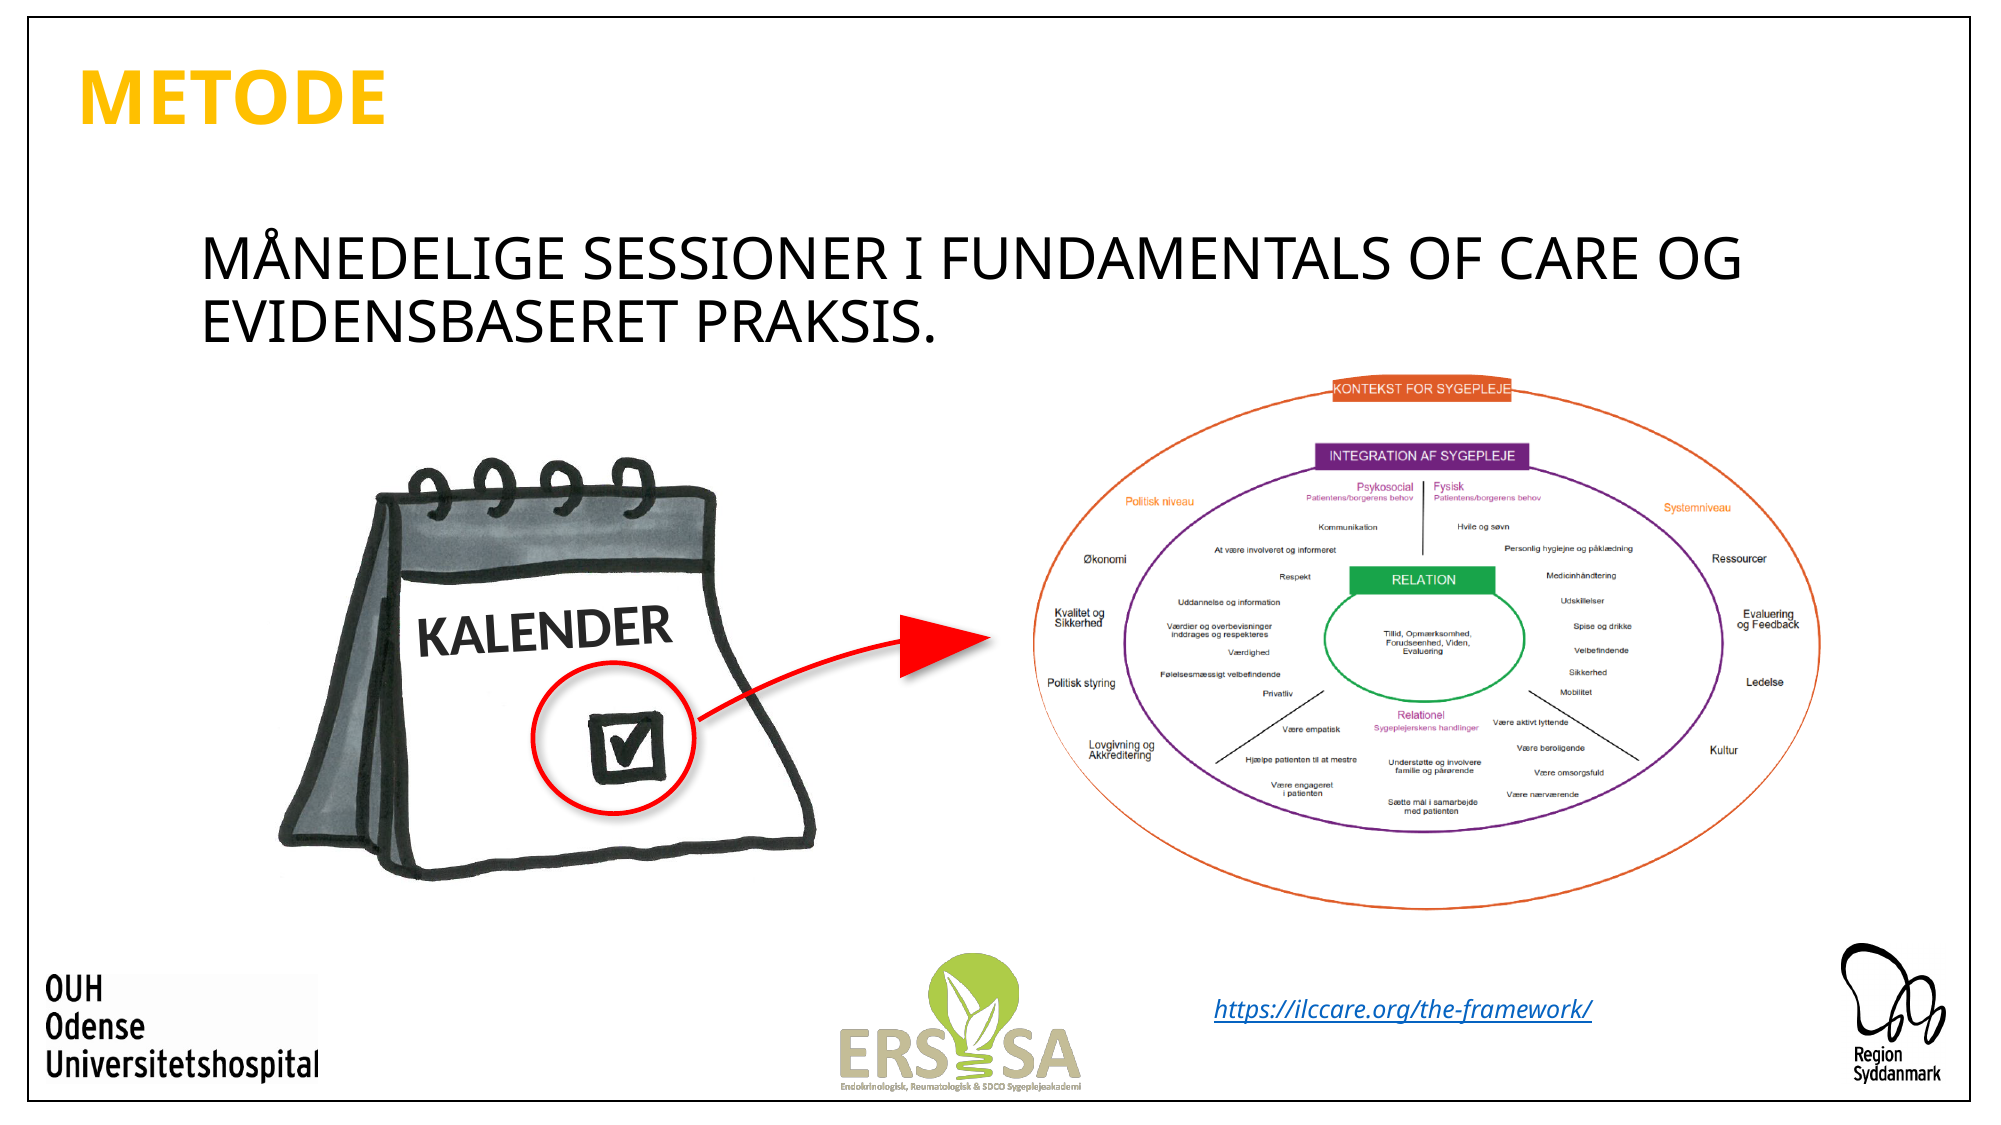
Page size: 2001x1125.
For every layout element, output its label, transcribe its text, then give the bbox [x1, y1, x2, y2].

picture [1032, 372, 1821, 912]
picture [267, 445, 822, 886]
text_box https://ilccare.org/the-framework/ [1192, 986, 1781, 1036]
text_box METODE [62, 41, 520, 147]
picture [46, 974, 318, 1084]
text_box [822, 641, 907, 847]
text_box [900, 614, 991, 679]
picture [1841, 943, 1946, 1084]
picture [835, 947, 1085, 1096]
text_box [27, 16, 1971, 1102]
title MÅNEDELIGE SESSIONER I FUNDAMENTALS OF CARE OG EVIDENSBASERET PRAKSIS. [185, 183, 1897, 401]
